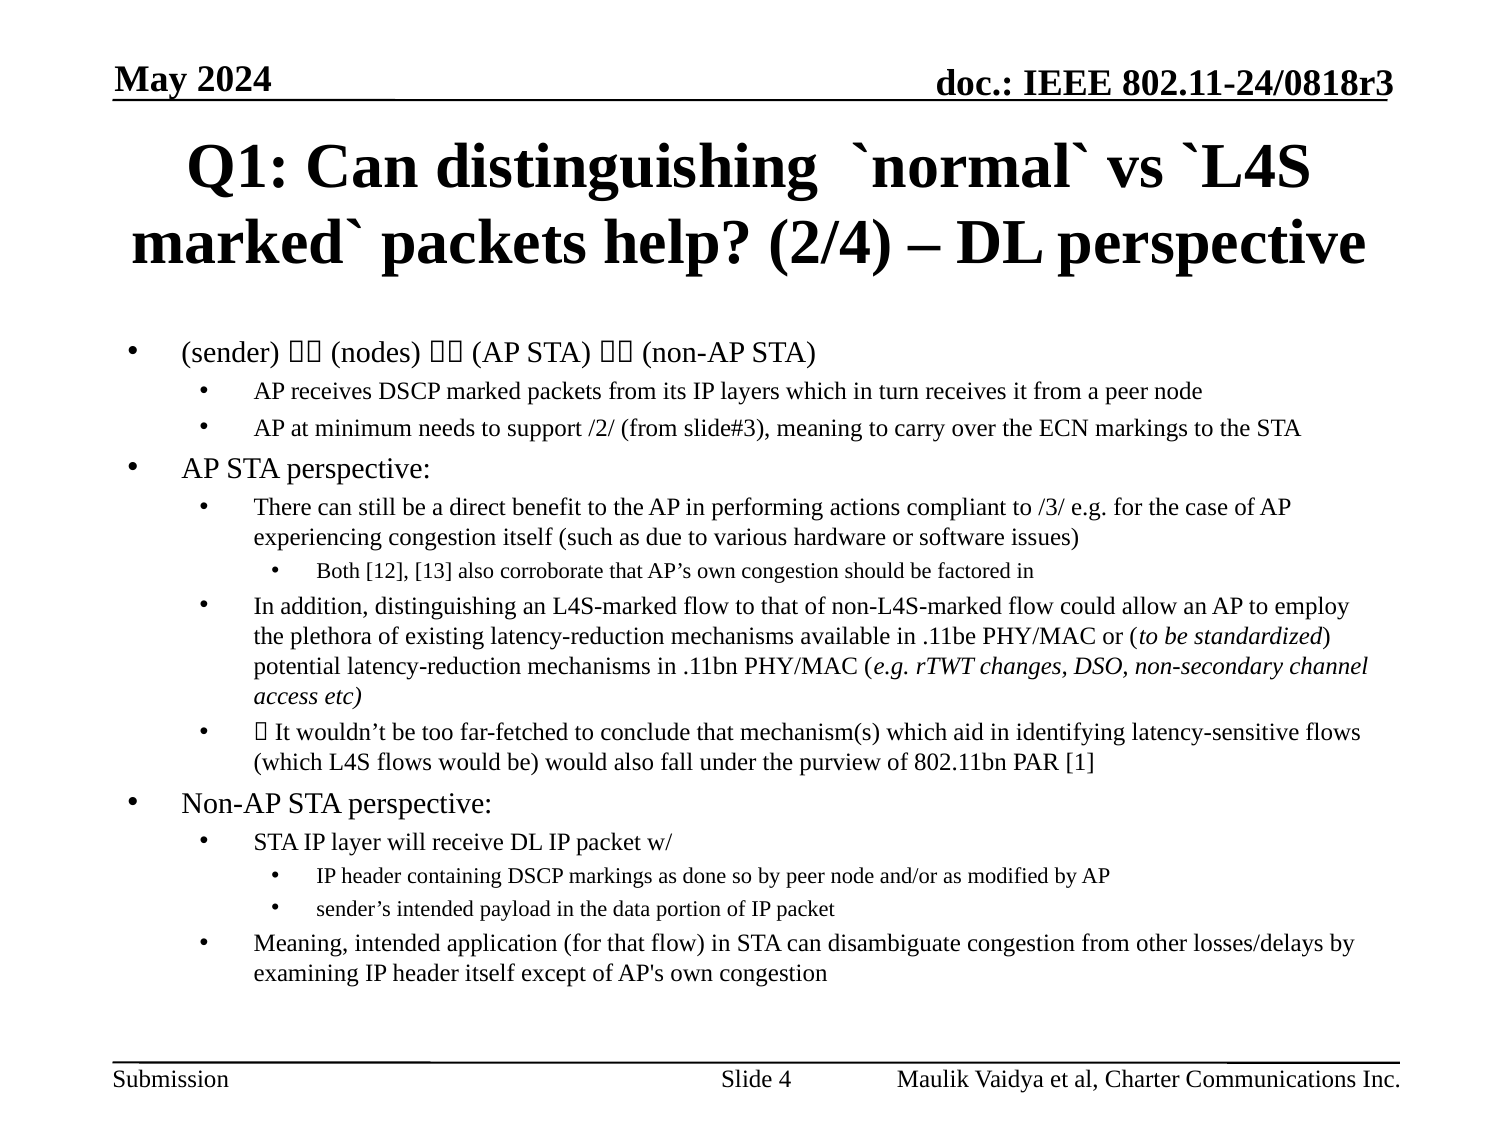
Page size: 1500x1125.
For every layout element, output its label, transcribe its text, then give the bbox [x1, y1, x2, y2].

footer Maulik Vaidya et al, Charter Communications Inc. [878, 1061, 1402, 1093]
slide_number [114, 54, 423, 100]
slide_number Slide 4 [712, 1061, 800, 1123]
list (sender)  (nodes)  (AP STA)  (non-AP STA) AP receives DSCP marked packets from its IP layers which in turn receives it from a peer node AP at minimum needs to support /2/ (from slide#3), meaning to carry over the ECN markings to the STA AP STA perspective: There can still be a direct benefit to the AP in performing actions compliant to /3/ e.g. for the case of AP experiencing congestion itself (such as due to various hardware or software issues) Both [12], [13] also corroborate that AP’s own congestion should be factored in In addition, distinguishing an L4S-marked flow to that of non-L4S-marked flow could allow an AP to employ the plethora of existing latency-reduction mechanisms available in .11be PHY/MAC or (to be standardized) potential latency-reduction mechanisms in .11bn PHY/MAC (e.g. rTWT changes, DSO, non-secondary channel access etc)  It wouldn’t be too far-fetched to conclude that mechanism(s) which aid in identifying latency-sensitive flows (which L4S flows would be) would also fall under the purview of 802.11bn PAR [1] Non-AP STA perspective: STA IP layer will receive DL IP packet w/ IP header containing DSCP markings as done so by peer node and/or as modified by AP sender’s intended payload in the data portion of IP packet Meaning, intended application (for that flow) in STA can disambiguate congestion from other losses/delays by examining IP header itself except of AP's own congestion [112, 324, 1388, 1000]
title Q1: Can distinguishing `normal` vs `L4S marked` packets help? (2/4) – DL perspective [112, 112, 1388, 288]
